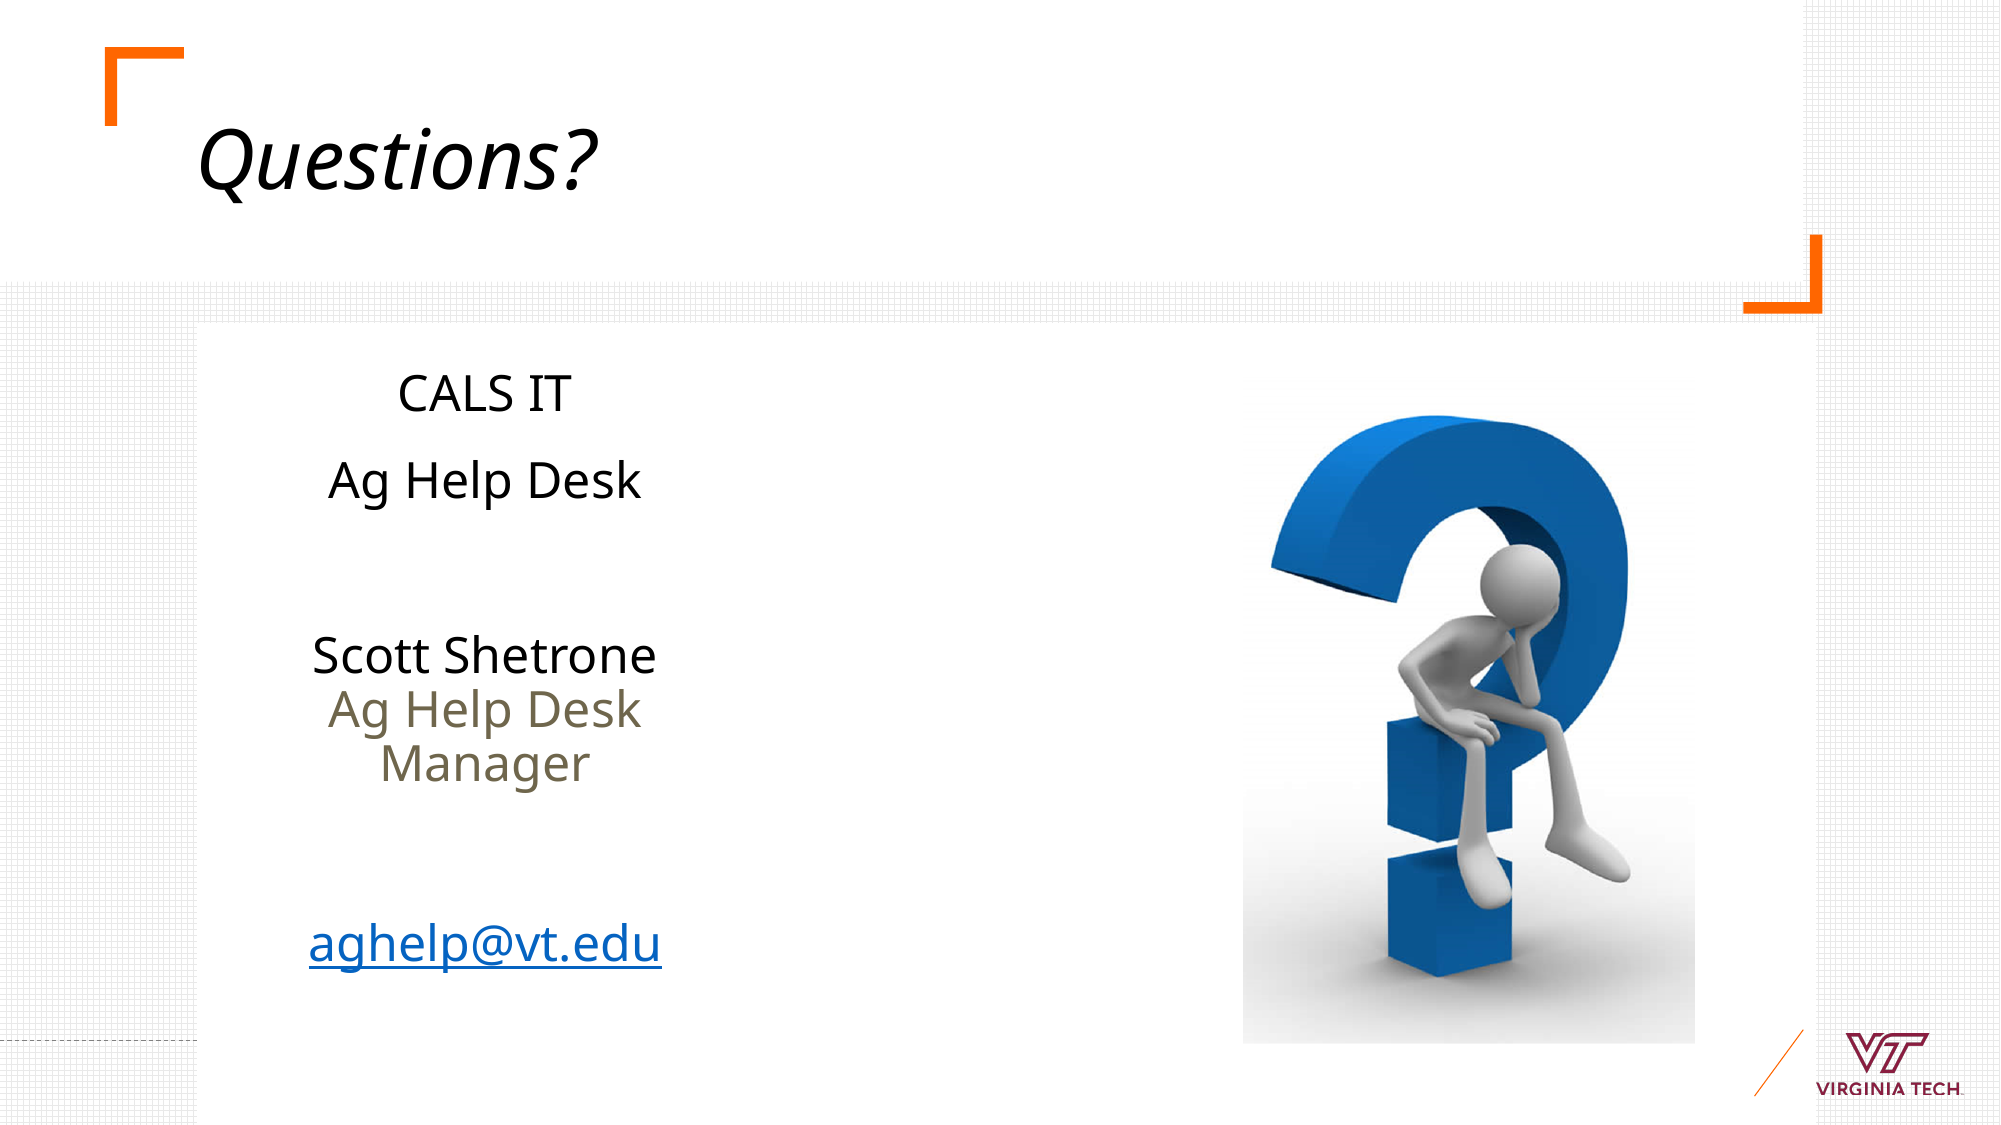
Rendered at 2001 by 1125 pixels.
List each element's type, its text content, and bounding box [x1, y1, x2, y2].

picture [1243, 377, 1695, 1044]
title Questions? [0, 71, 1804, 255]
list CALS IT Ag Help Desk Scott Shetrone Ag Help Desk Manager aghelp@vt.edu [196, 322, 789, 1125]
